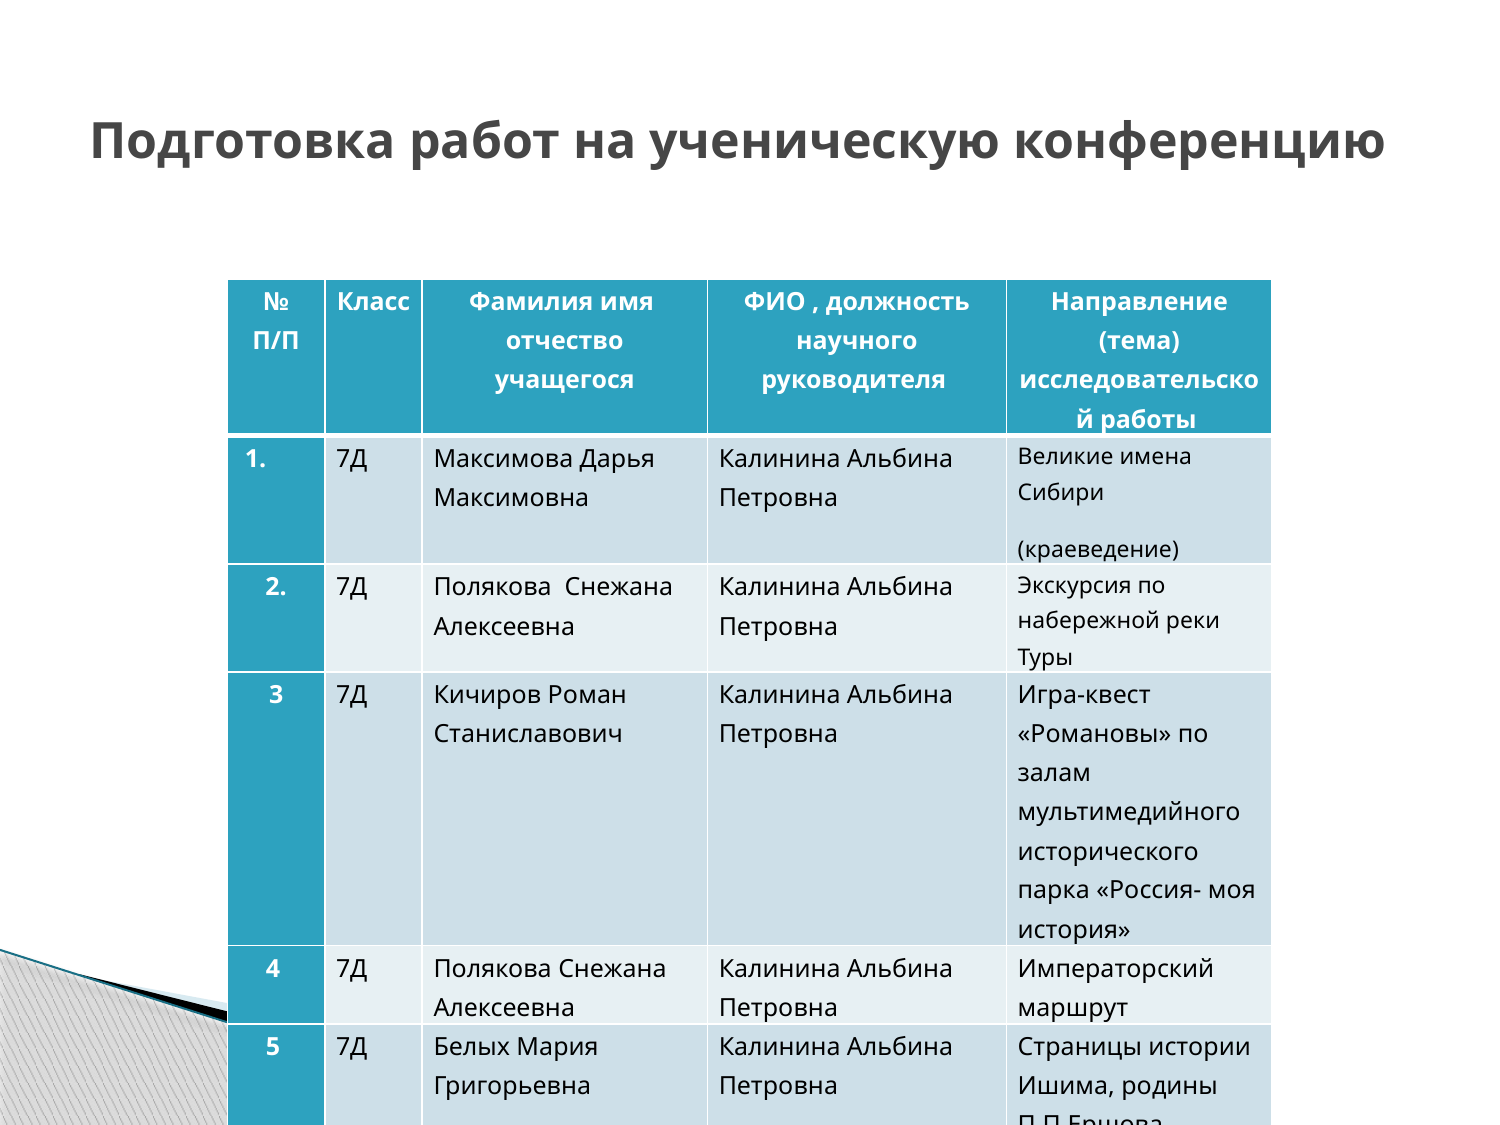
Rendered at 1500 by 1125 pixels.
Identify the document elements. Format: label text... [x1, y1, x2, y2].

table_cell 4 [228, 946, 324, 1023]
table_cell Калинина Альбина Петровна [708, 1025, 1006, 1125]
table_header Направление (тема) исследовательской работы [1007, 280, 1271, 433]
table_cell 2. [228, 565, 324, 671]
table_cell Калинина Альбина Петровна [708, 565, 1006, 671]
table_cell 7Д [326, 565, 421, 671]
table_cell Максимова Дарья Максимовна [423, 438, 707, 563]
title Подготовка работ на ученическую конференцию [75, 45, 1425, 233]
table_cell Императорский маршрут [1007, 946, 1271, 1023]
table_cell Игра-квест «Романовы» по залам мультимедийного исторического парка «Россия- моя история» [1007, 673, 1271, 945]
table_cell 7Д [326, 438, 421, 563]
table_cell Полякова Снежана Алексеевна [423, 946, 707, 1023]
table_cell Великие имена Сибири (краеведение) [1007, 438, 1271, 563]
table_header Класс [326, 280, 421, 433]
table_header № П/П [228, 280, 324, 433]
table_cell 3 [228, 673, 324, 945]
table_cell Полякова Снежана Алексеевна [423, 565, 707, 671]
table_cell Калинина Альбина Петровна [708, 438, 1006, 563]
table_cell 5 [228, 1025, 324, 1125]
table_cell Калинина Альбина Петровна [708, 673, 1006, 945]
table_cell Белых Мария Григорьевна [423, 1025, 707, 1125]
table_cell Кичиров Роман Станиславович [423, 673, 707, 945]
table_header Фамилия имя отчество учащегося [423, 280, 707, 433]
table_cell 7Д [326, 946, 421, 1023]
table_cell 7Д [326, 1025, 421, 1125]
table_cell Экскурсия по набережной реки Туры [1007, 565, 1271, 671]
table_cell Страницы истории Ишима, родины П.П.Ершова [1007, 1025, 1271, 1125]
table_cell 7Д [326, 673, 421, 945]
table_cell Калинина Альбина Петровна [708, 946, 1006, 1023]
table_header ФИО , должность научного руководителя [708, 280, 1006, 433]
table_cell [228, 438, 324, 563]
